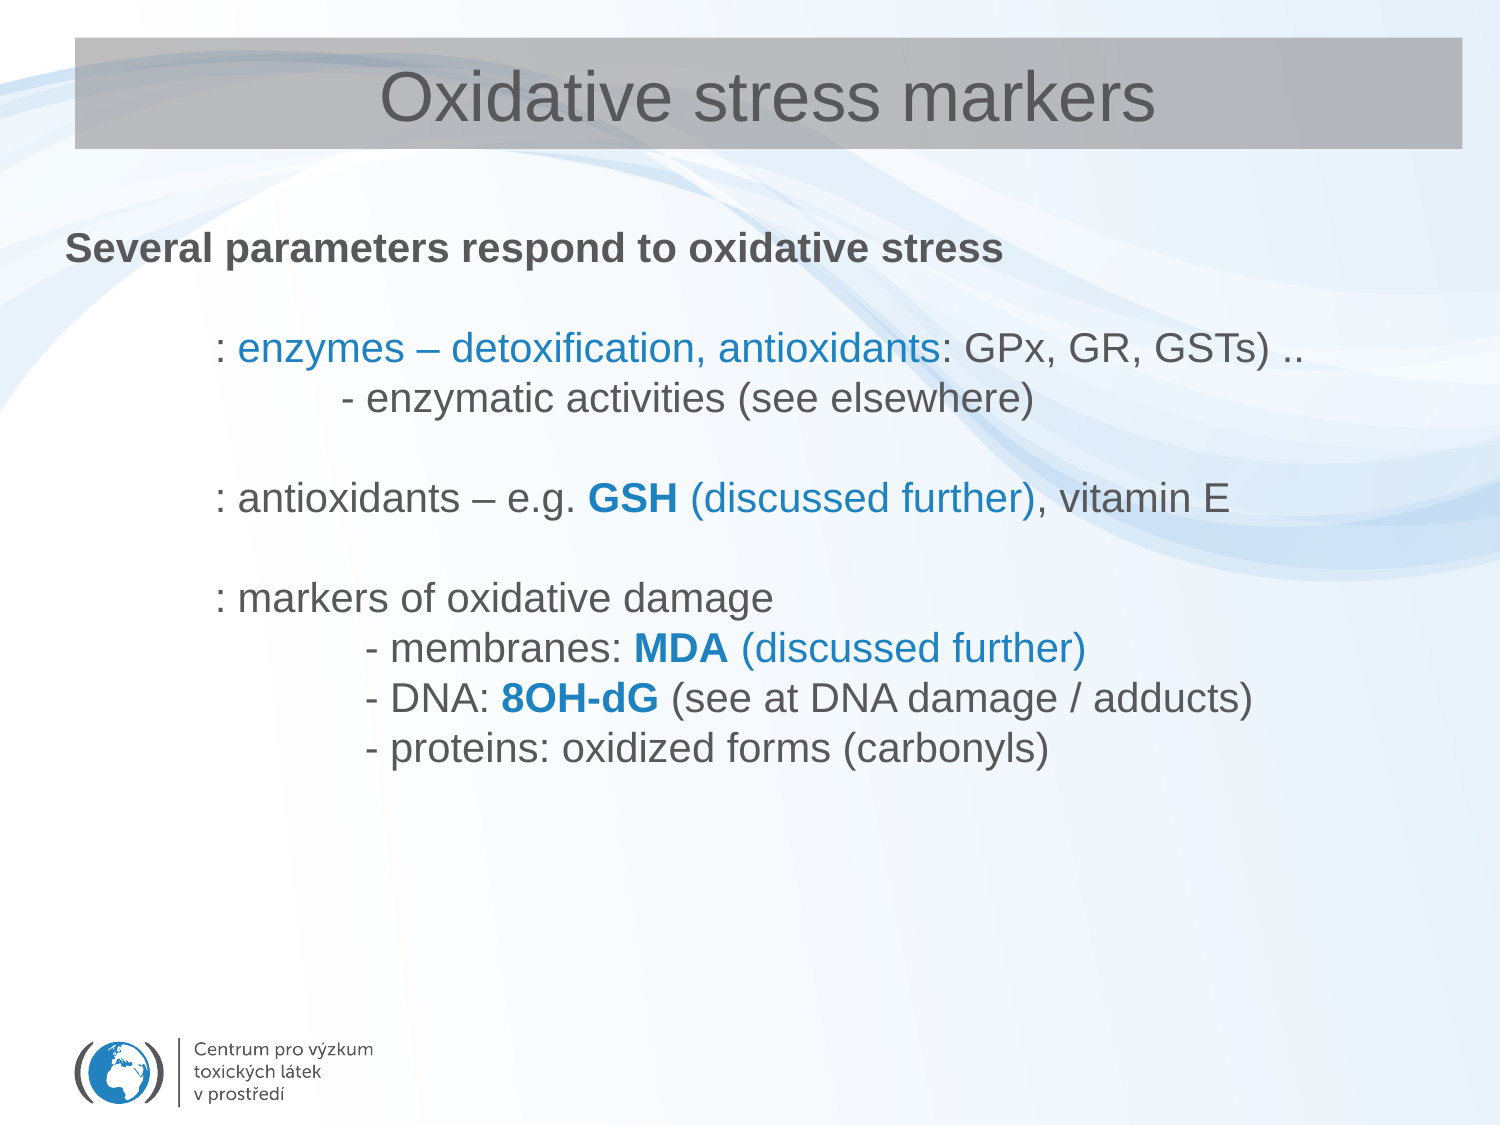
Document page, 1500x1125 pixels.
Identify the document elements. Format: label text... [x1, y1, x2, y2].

title Oxidative stress markers [75, 37, 1463, 149]
picture [0, 0, 1500, 1125]
text_box Several parameters respond to oxidative stress : enzymes – detoxification, antioxidants: GPx, GR, GSTs) .. - enzymatic activities (see elsewhere) : antioxidants – e.g. GSH (discussed further), vitamin E : markers of oxidative damage - membranes: MDA (discussed further) - DNA: 8OH-dG (see at DNA damage / adducts) - proteins: oxidized forms (carbonyls) [49, 213, 1463, 829]
